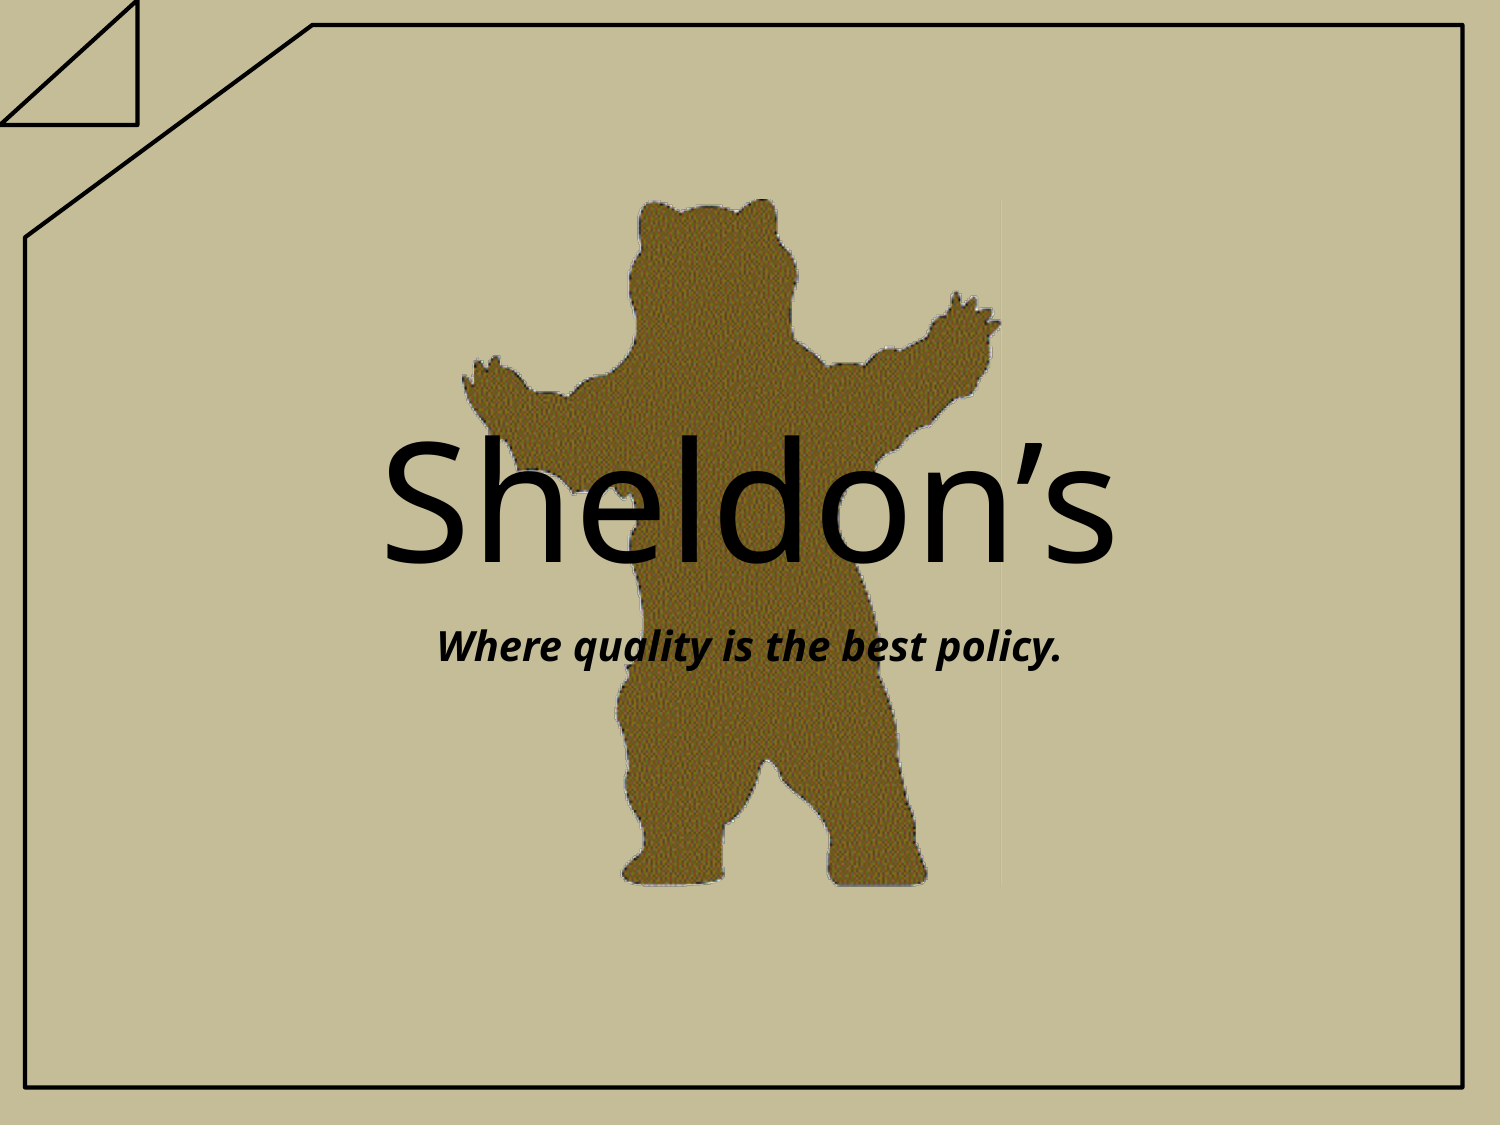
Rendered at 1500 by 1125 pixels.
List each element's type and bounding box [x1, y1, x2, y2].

text_box [0, 0, 140, 128]
text_box [22, 22, 1465, 1090]
picture [462, 199, 1003, 888]
